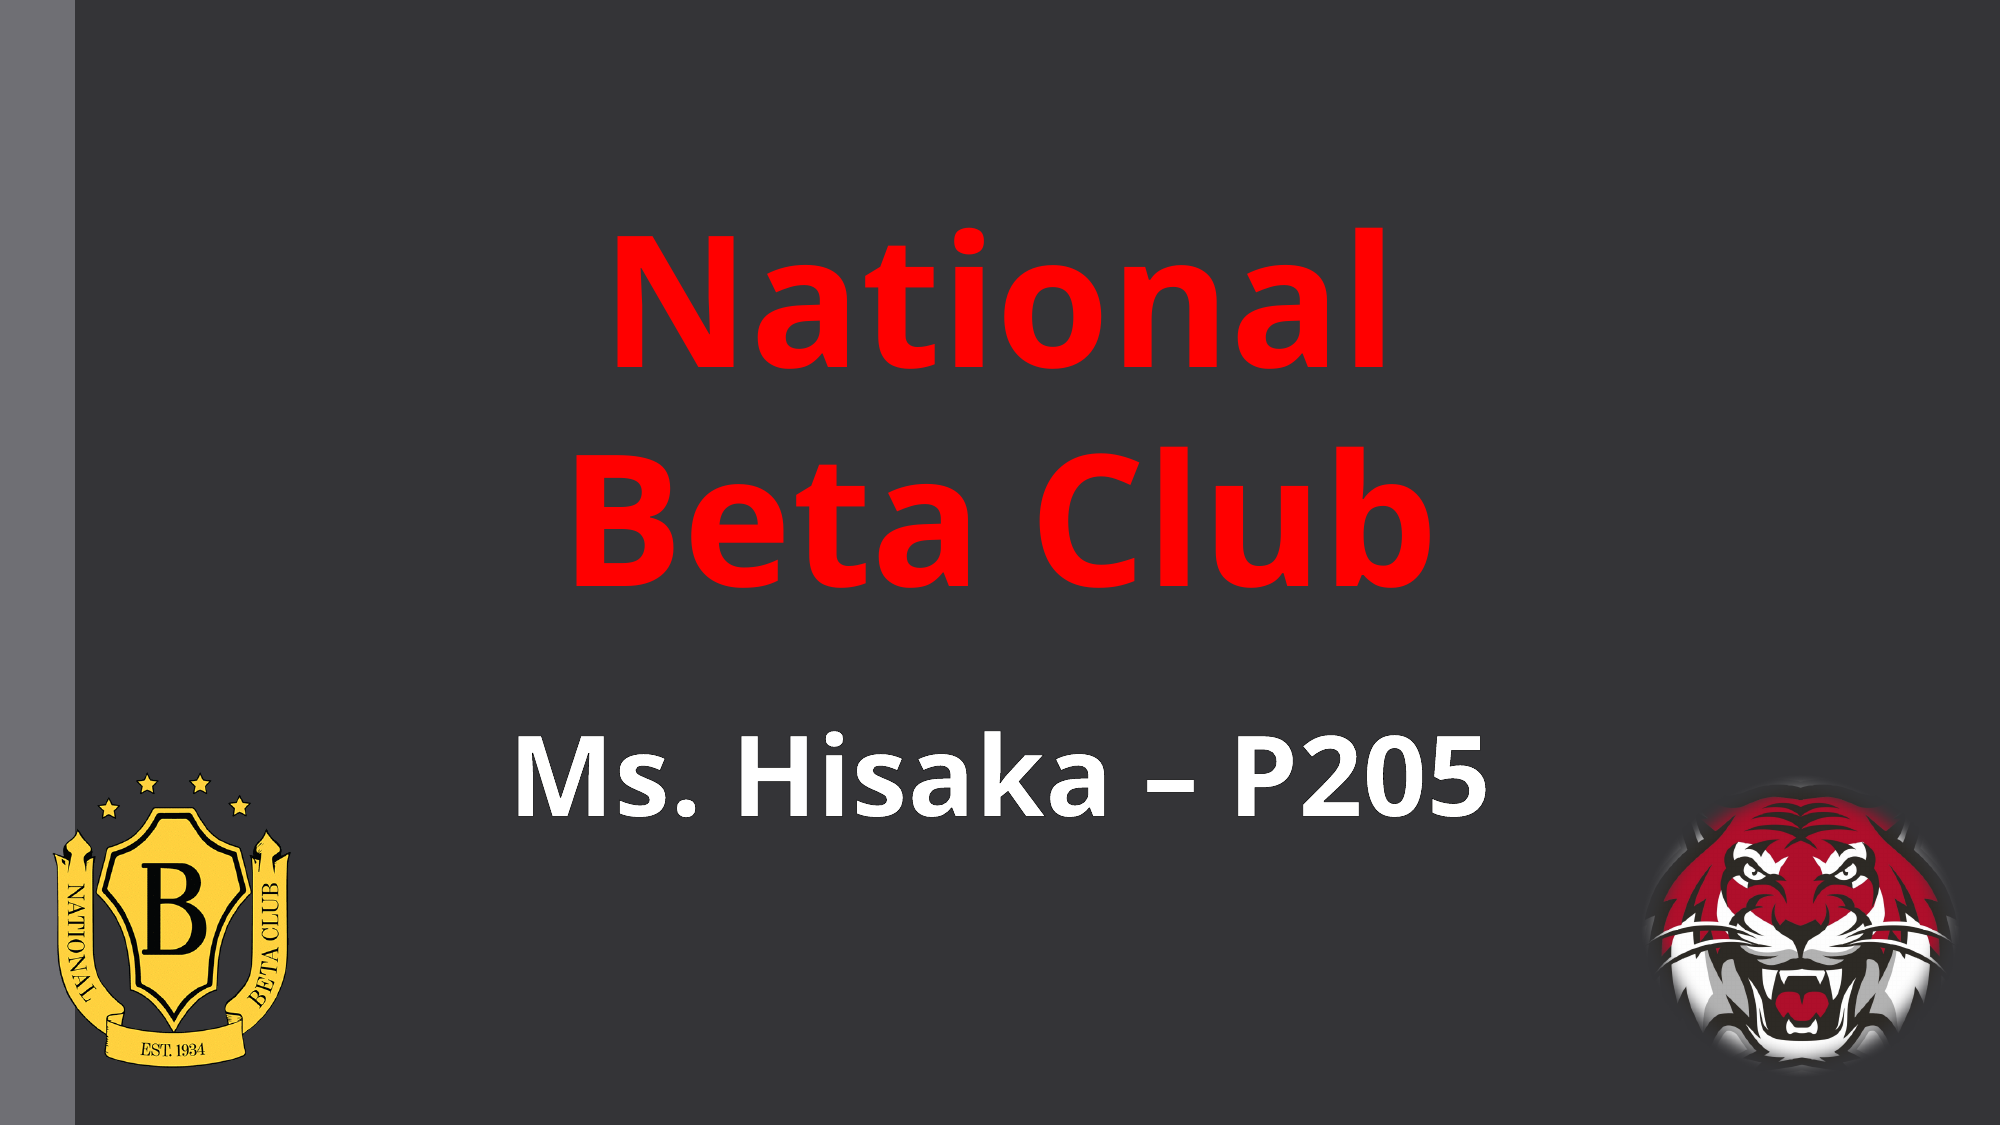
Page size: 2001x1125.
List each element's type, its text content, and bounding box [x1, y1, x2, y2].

text_box Ms. Hisaka – P205 [493, 696, 1507, 847]
picture [1637, 771, 1964, 1081]
picture [36, 758, 307, 1081]
text_box National Beta Club [131, 176, 1869, 767]
